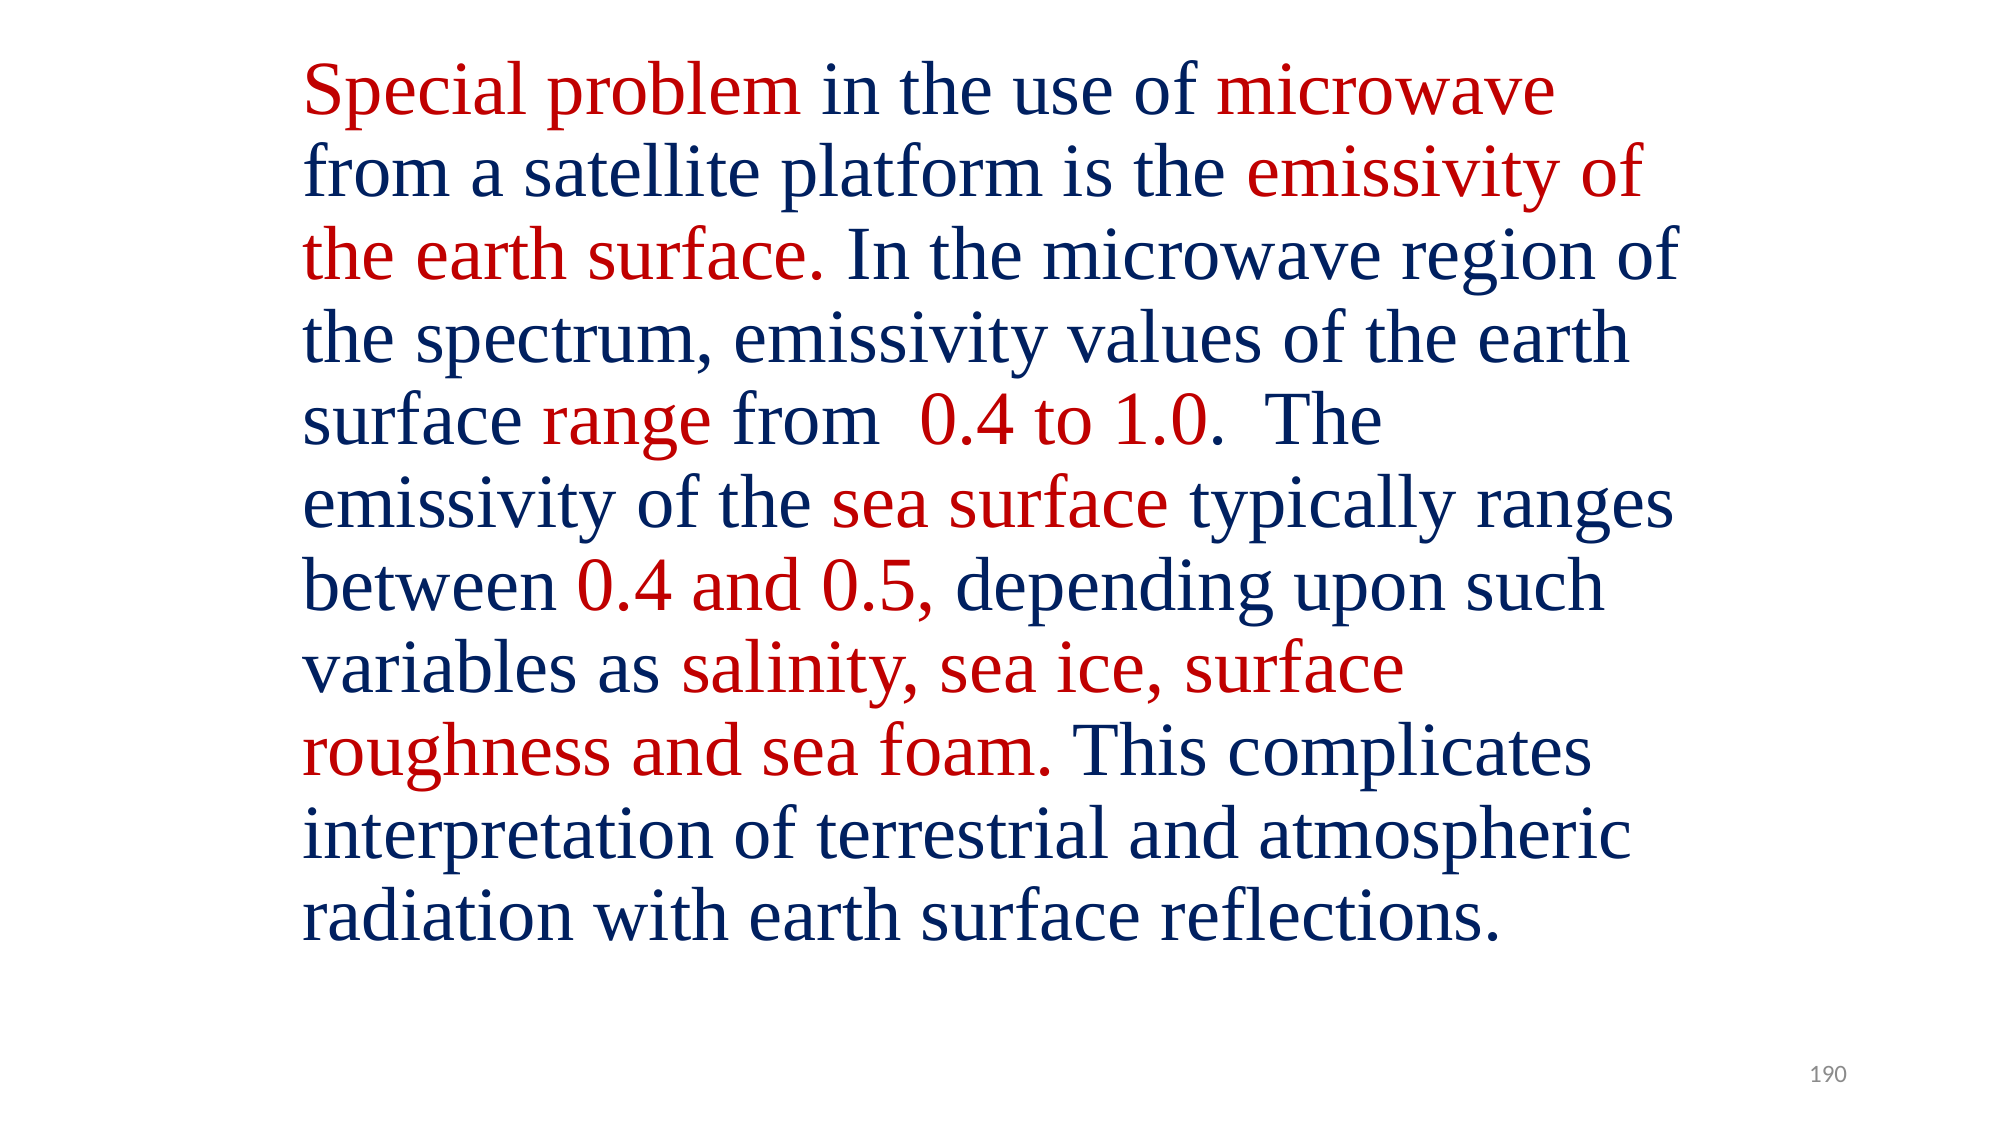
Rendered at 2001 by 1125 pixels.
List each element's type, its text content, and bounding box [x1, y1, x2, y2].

title Special problem in the use of microwave from a satellite platform is the emissivity of the earth surface. In the microwave region of the spectrum, emissivity values of the earth surface range from 0.4 to 1.0. The emissivity of the sea surface typically ranges between 0.4 and 0.5, depending upon such variables as salinity, sea ice, surface roughness and sea foam. This complicates interpretation of terrestrial and atmospheric radiation with earth surface reflections. [287, 37, 1725, 1125]
slide_number 190 [1412, 1042, 1863, 1103]
